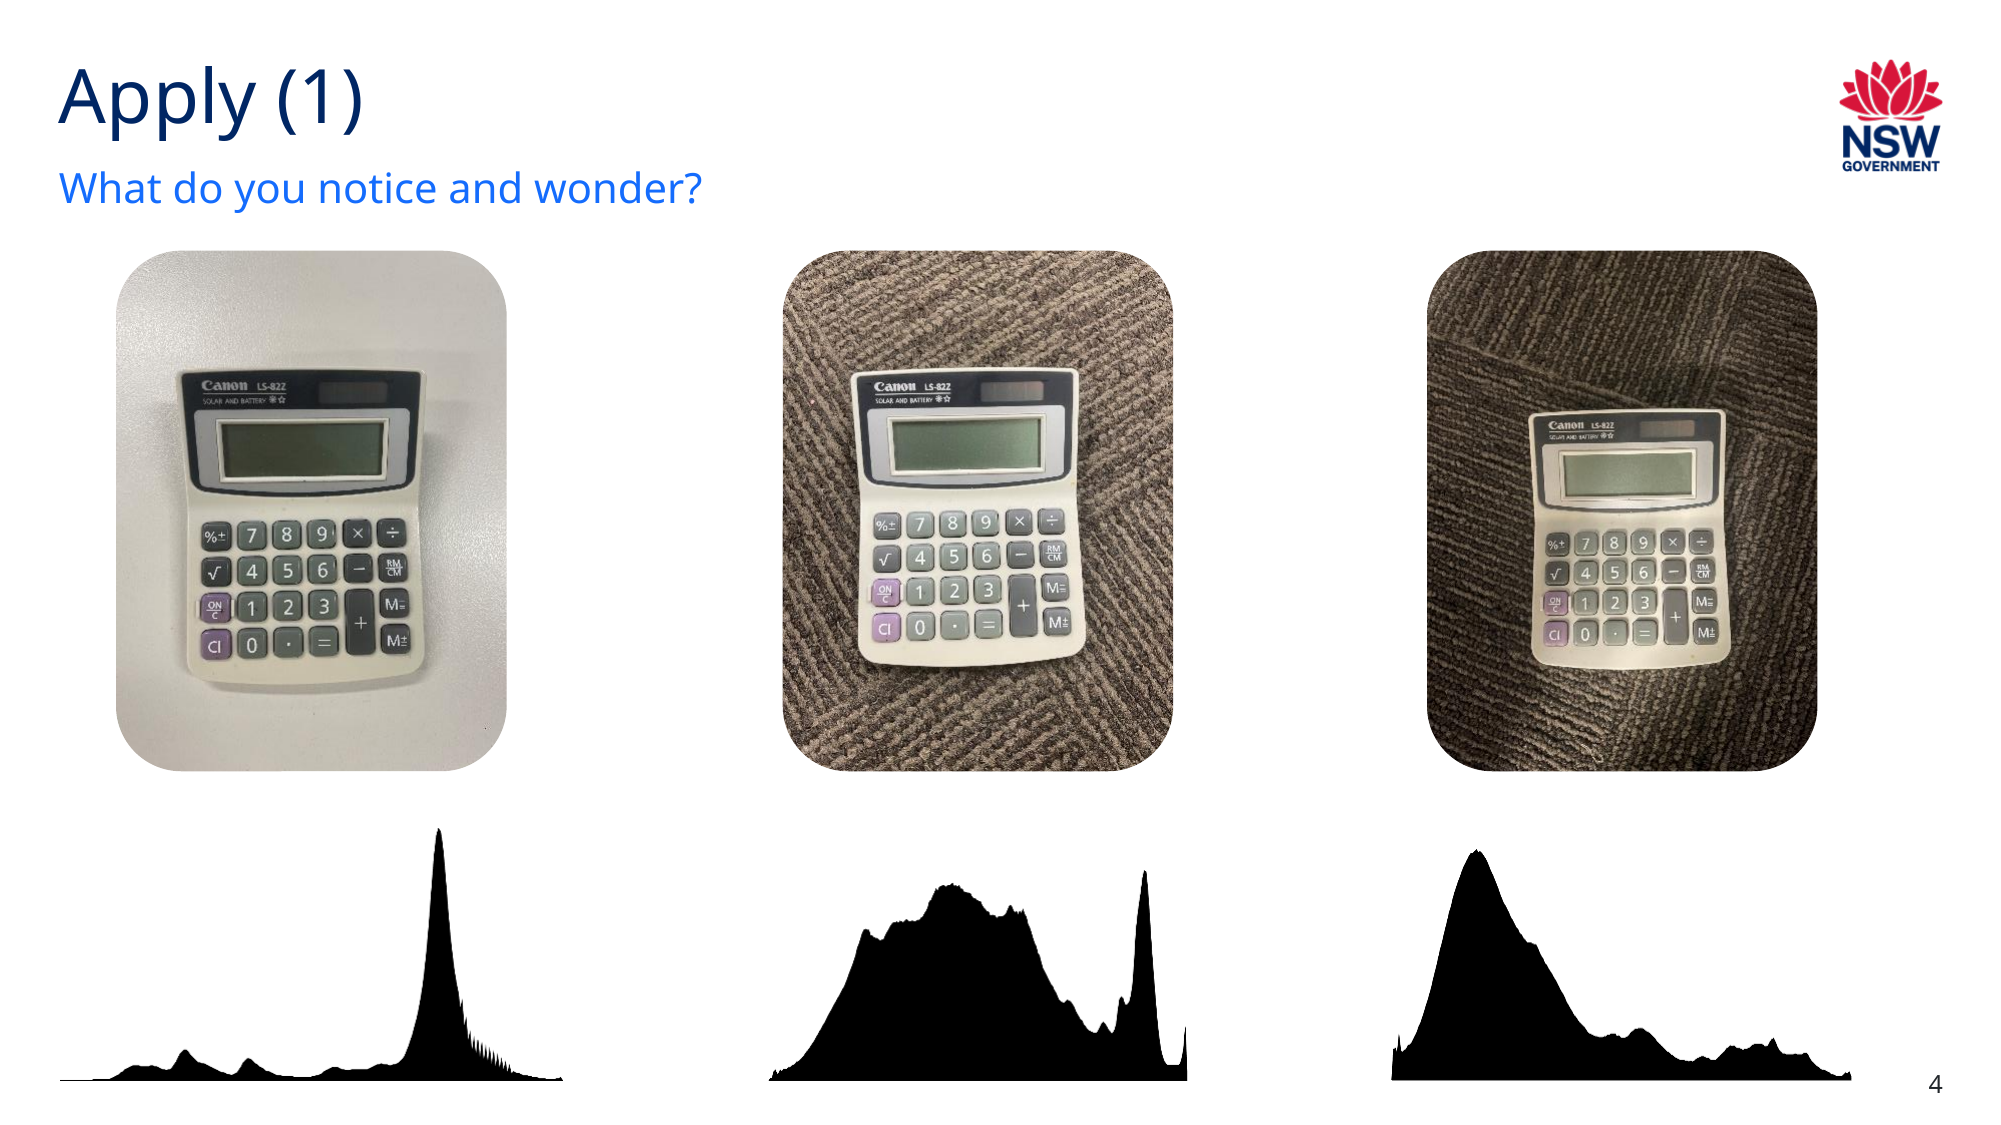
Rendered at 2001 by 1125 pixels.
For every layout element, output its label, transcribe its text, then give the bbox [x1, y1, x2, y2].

picture [116, 707, 507, 772]
picture [1391, 847, 1854, 1084]
picture [1839, 59, 1943, 172]
picture [116, 250, 507, 315]
title Apply (1) [59, 59, 1713, 149]
picture [782, 250, 1174, 772]
picture [57, 826, 565, 1084]
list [51, 315, 572, 707]
list What do you notice and wonder? [59, 161, 1713, 212]
picture [1361, 250, 1883, 772]
slide_number 4 [1824, 1068, 1943, 1099]
picture [766, 869, 1190, 1084]
